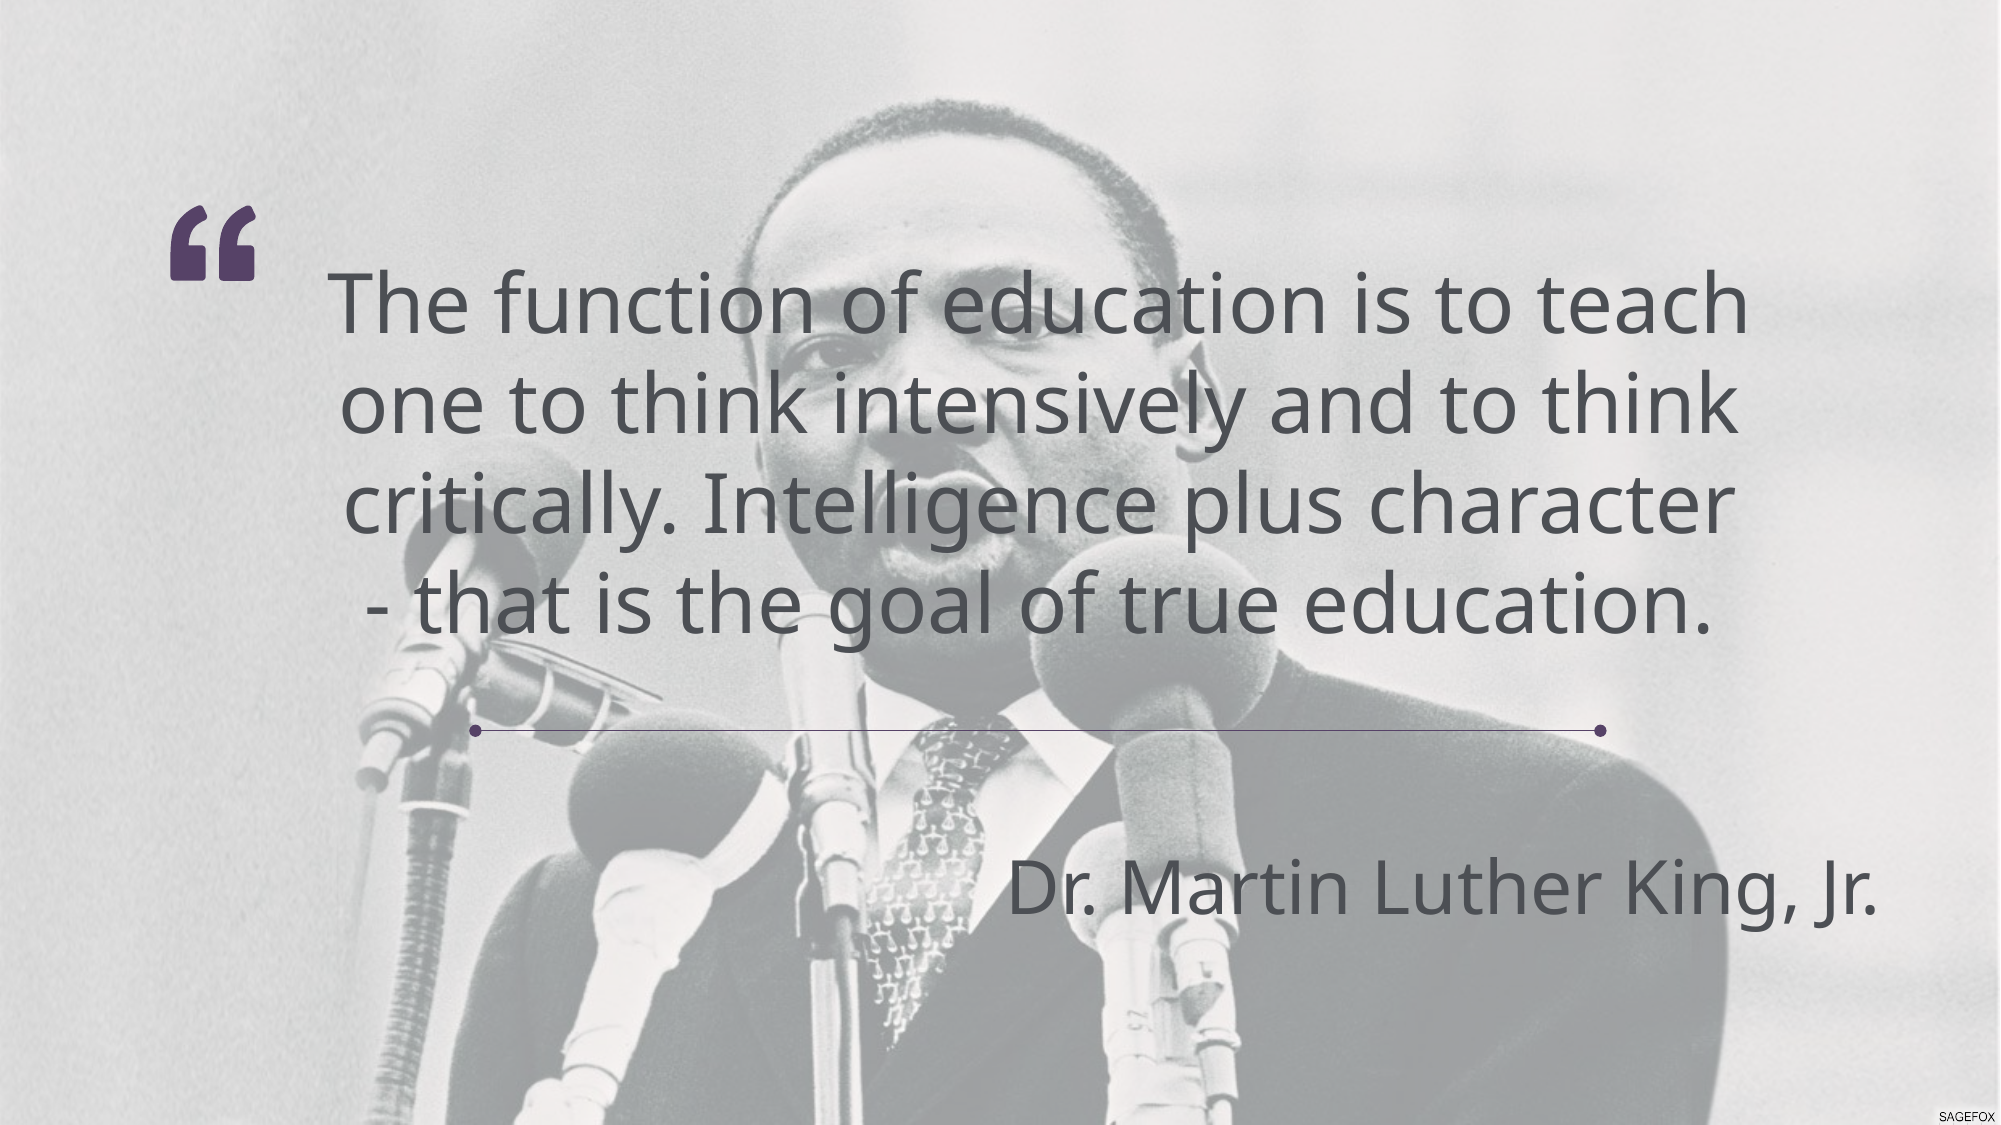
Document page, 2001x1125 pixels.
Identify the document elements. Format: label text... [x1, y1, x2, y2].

picture [1936, 1111, 1997, 1125]
text_box Dr. Martin Luther King, Jr. [989, 831, 1897, 937]
text_box The function of education is to teach one to think intensively and to think critically. Intelligence plus character - that is the goal of true education. [303, 243, 1777, 658]
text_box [170, 205, 256, 281]
text_box [0, 0, 2000, 1125]
